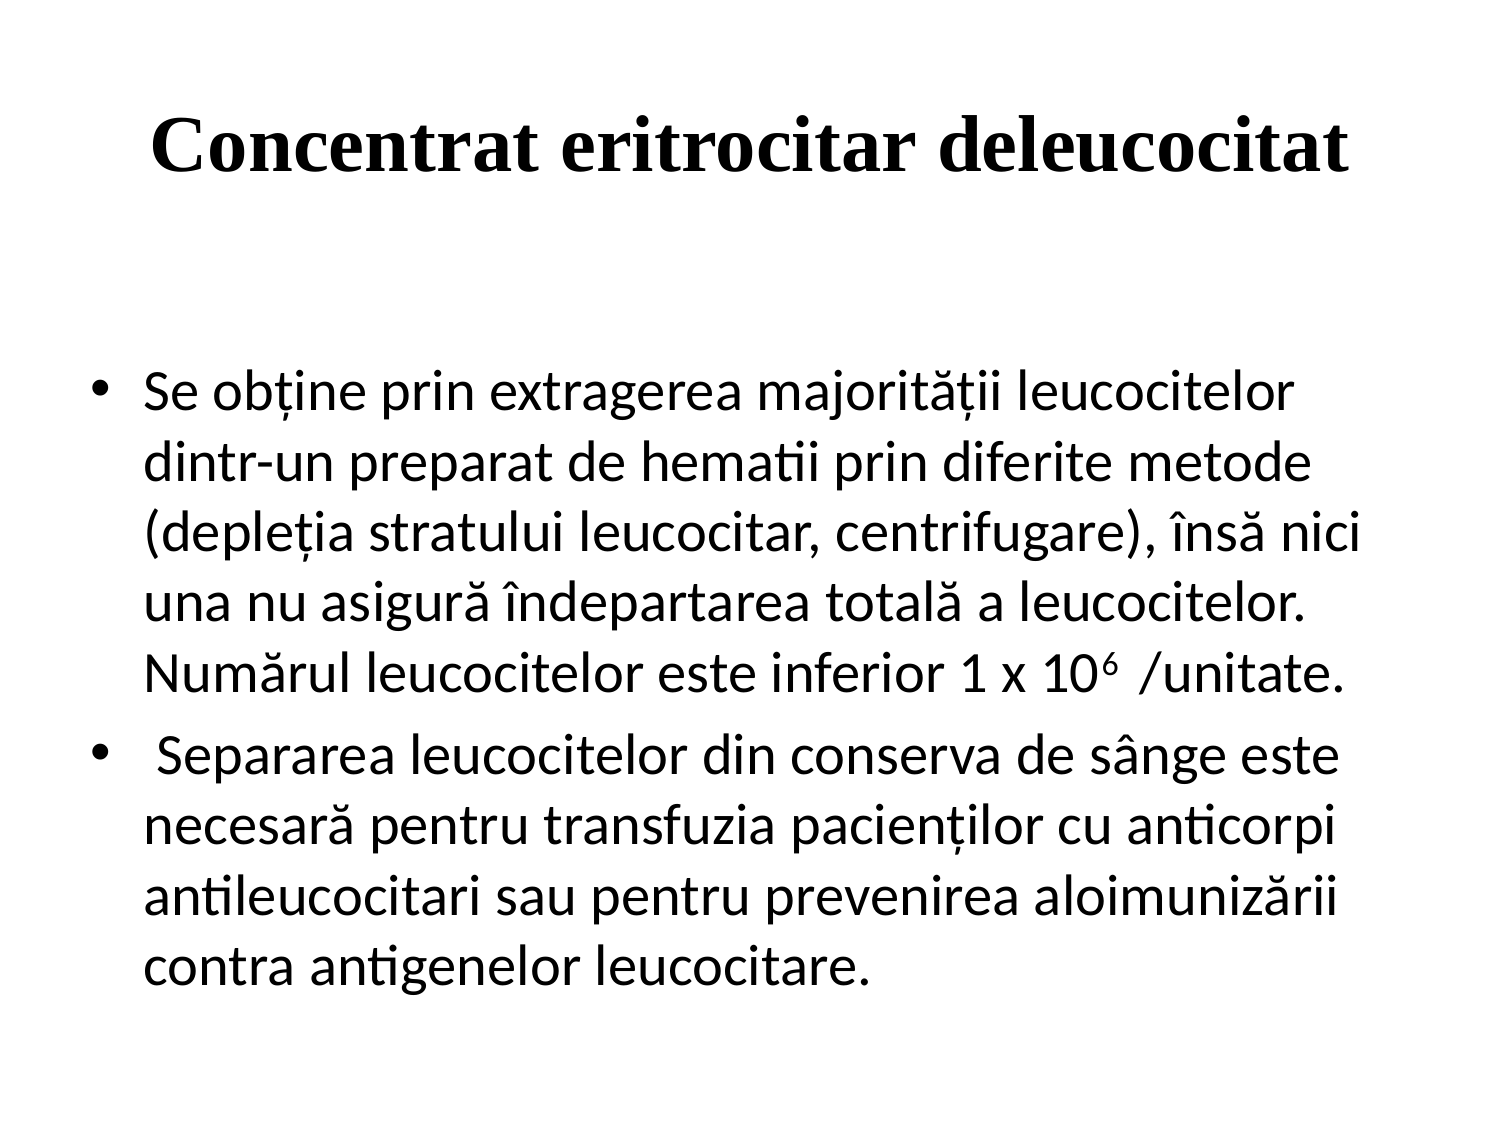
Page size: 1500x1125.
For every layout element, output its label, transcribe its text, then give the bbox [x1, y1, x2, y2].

title Concentrat eritrocitar deleucocitat [75, 45, 1425, 233]
list Se obţine prin extragerea majorităţii leucocitelor dintr-un preparat de hematii prin diferite metode (depleţia stratului leucocitar, centrifugare), însă nici una nu asigură îndepartarea totală a leucocitelor. Numărul leucocitelor este inferior 1 x 106 /unitate. Separarea leucocitelor din conserva de sânge este necesară pentru transfuzia pacienţilor cu anticorpi antileucocitari sau pentru prevenirea aloimunizării contra antigenelor leucocitare. [75, 262, 1425, 1005]
